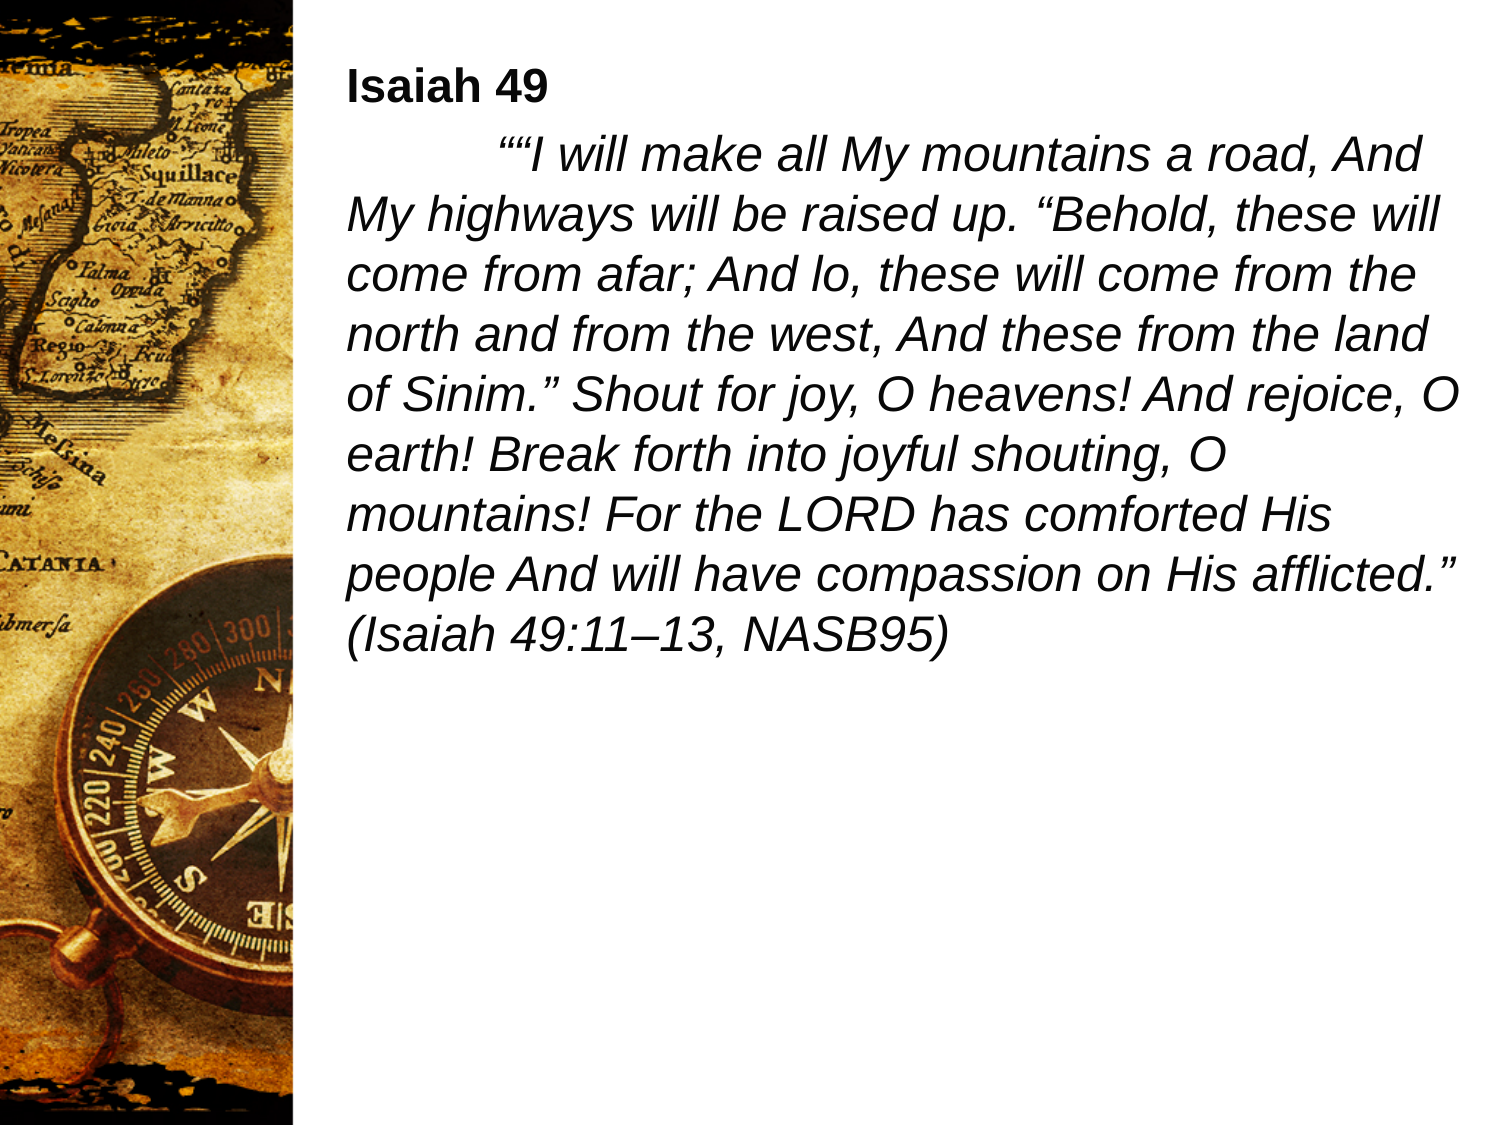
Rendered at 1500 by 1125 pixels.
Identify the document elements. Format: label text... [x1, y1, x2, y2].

list Isaiah 49 ““I will make all My mountains a road, And My highways will be raised up. “Behold, these will come from afar; And lo, these will come from the north and from the west, And these from the land of Sinim.” Shout for joy, O heavens! And rejoice, O earth! Break forth into joyful shouting, O mountains! For the LORD has comforted His people And will have compassion on His afflicted.” (Isaiah 49:11–13, NASB95) [331, 46, 1494, 886]
picture [0, 0, 1500, 1125]
